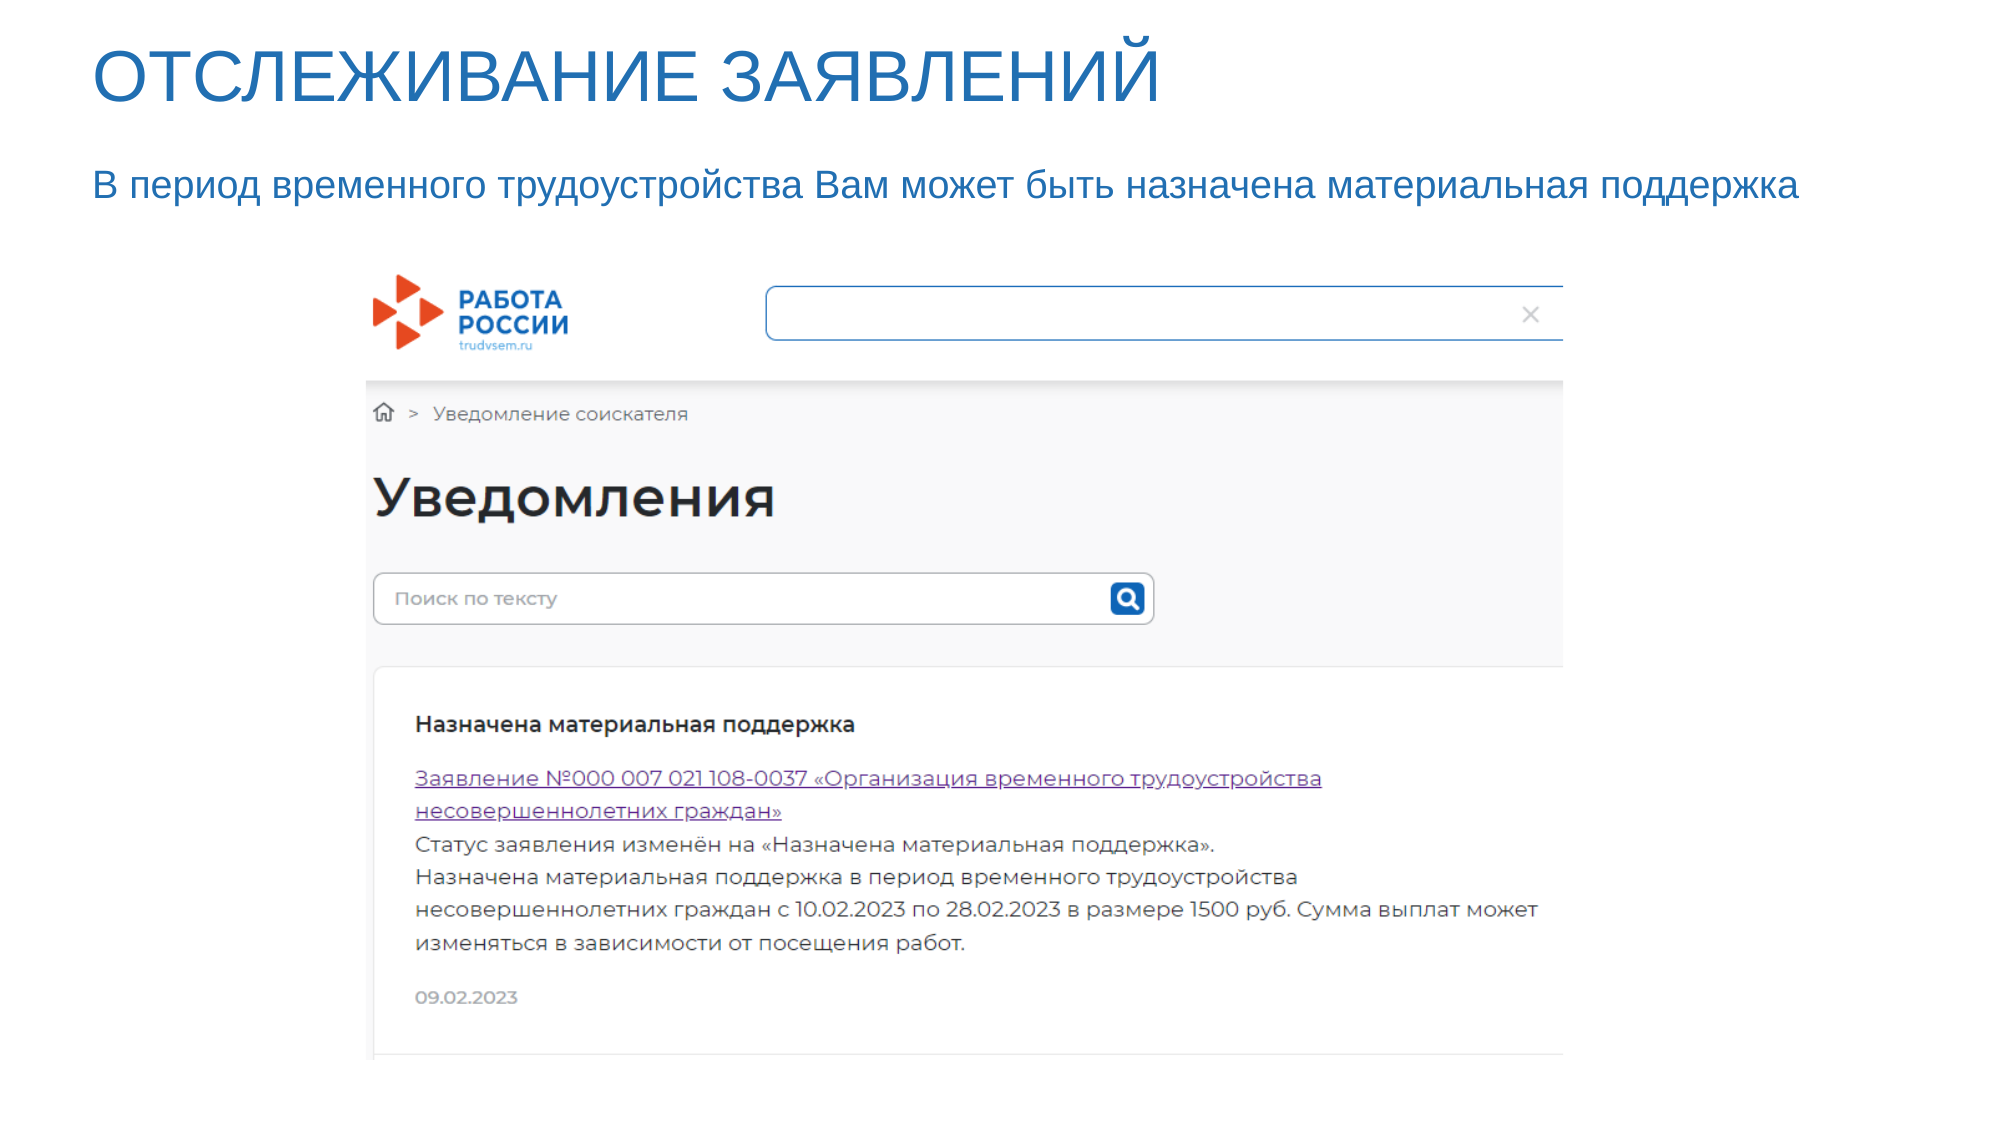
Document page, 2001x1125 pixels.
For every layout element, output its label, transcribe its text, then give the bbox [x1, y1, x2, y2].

title ОТСЛЕЖИВАНИЕ ЗАЯВЛЕНИЙ [77, 31, 1876, 126]
text_box В период временного трудоустройства Вам может быть назначена материальная поддержка [77, 151, 1940, 214]
picture [365, 262, 1564, 1060]
